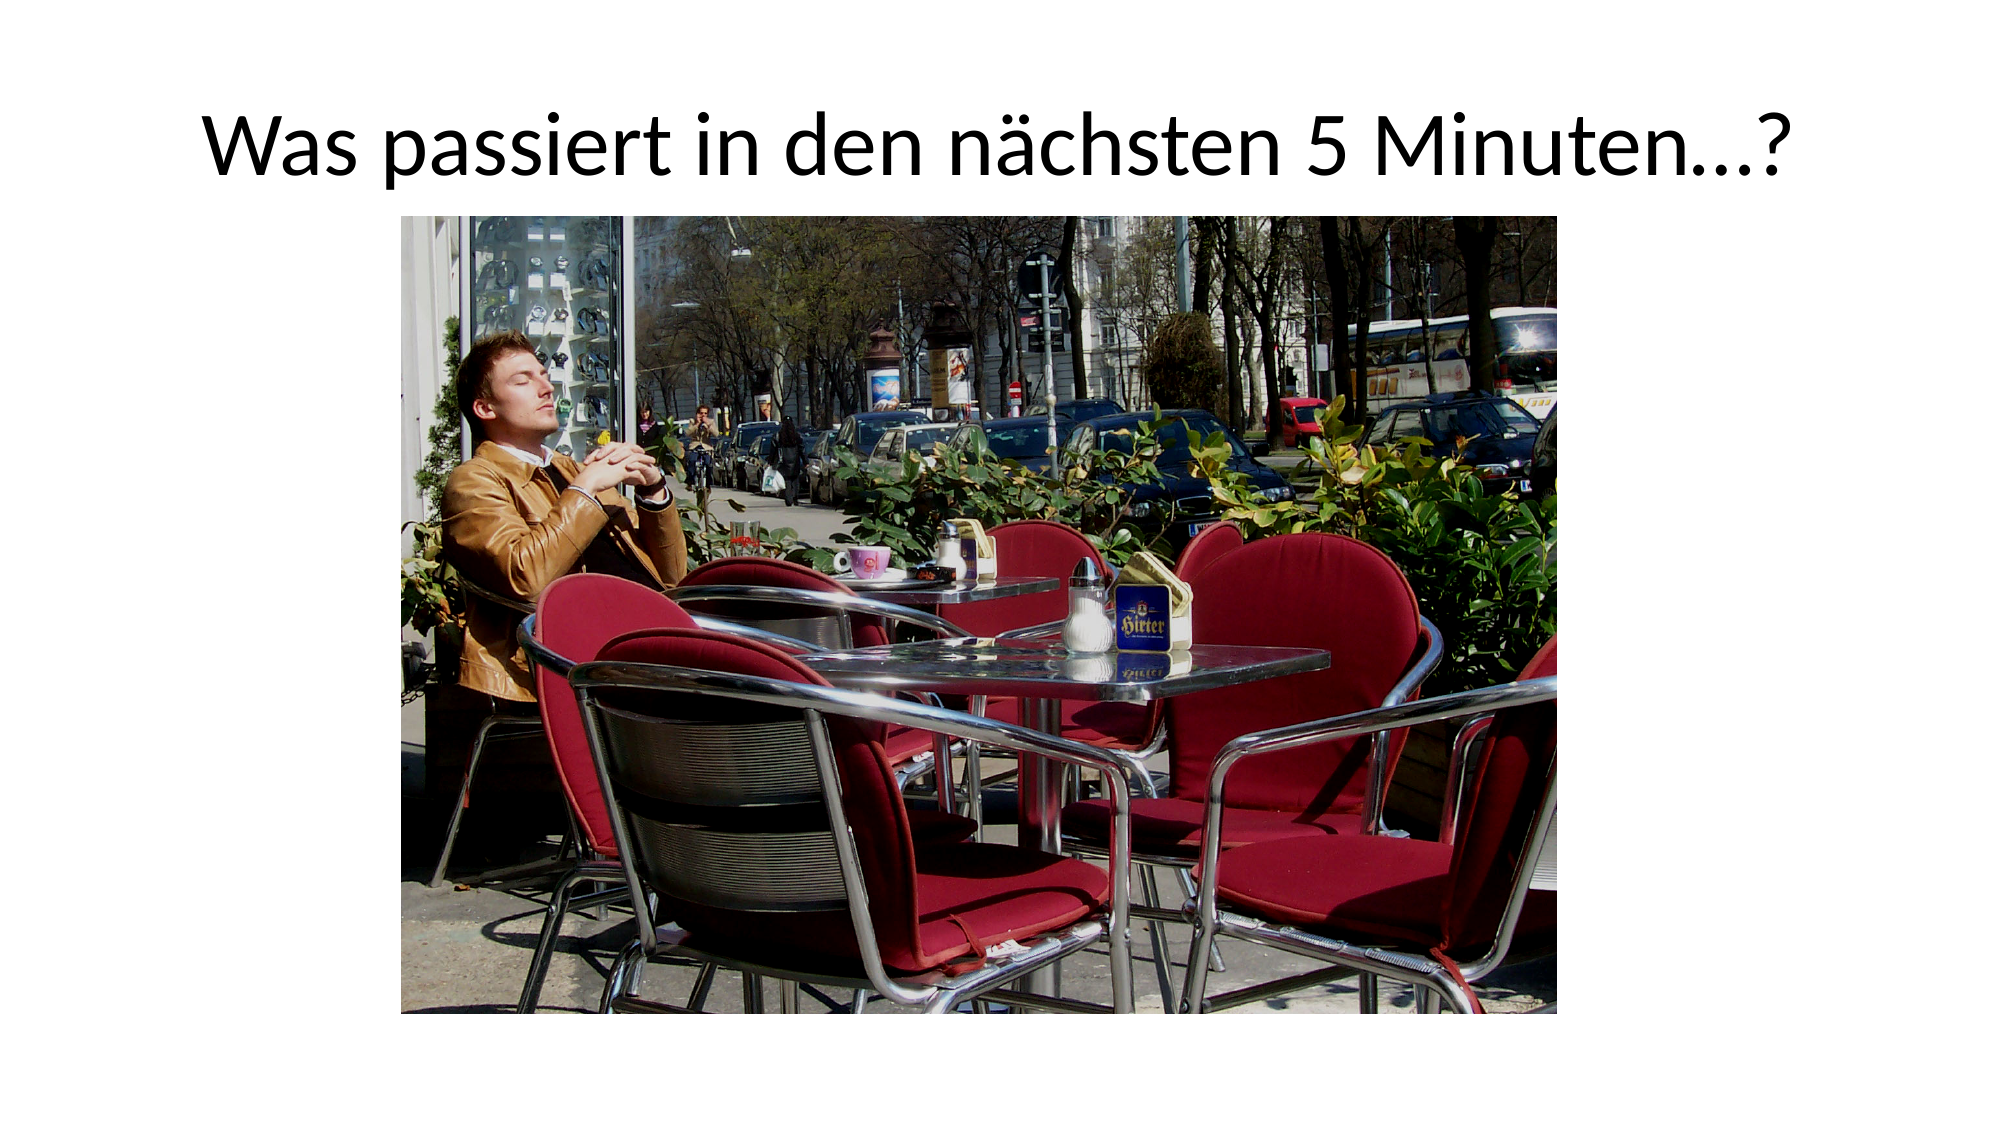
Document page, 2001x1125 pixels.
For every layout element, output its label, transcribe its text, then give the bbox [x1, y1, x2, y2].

title Was passiert in den nächsten 5 Minuten…? [99, 45, 1900, 233]
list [401, 216, 1557, 1015]
